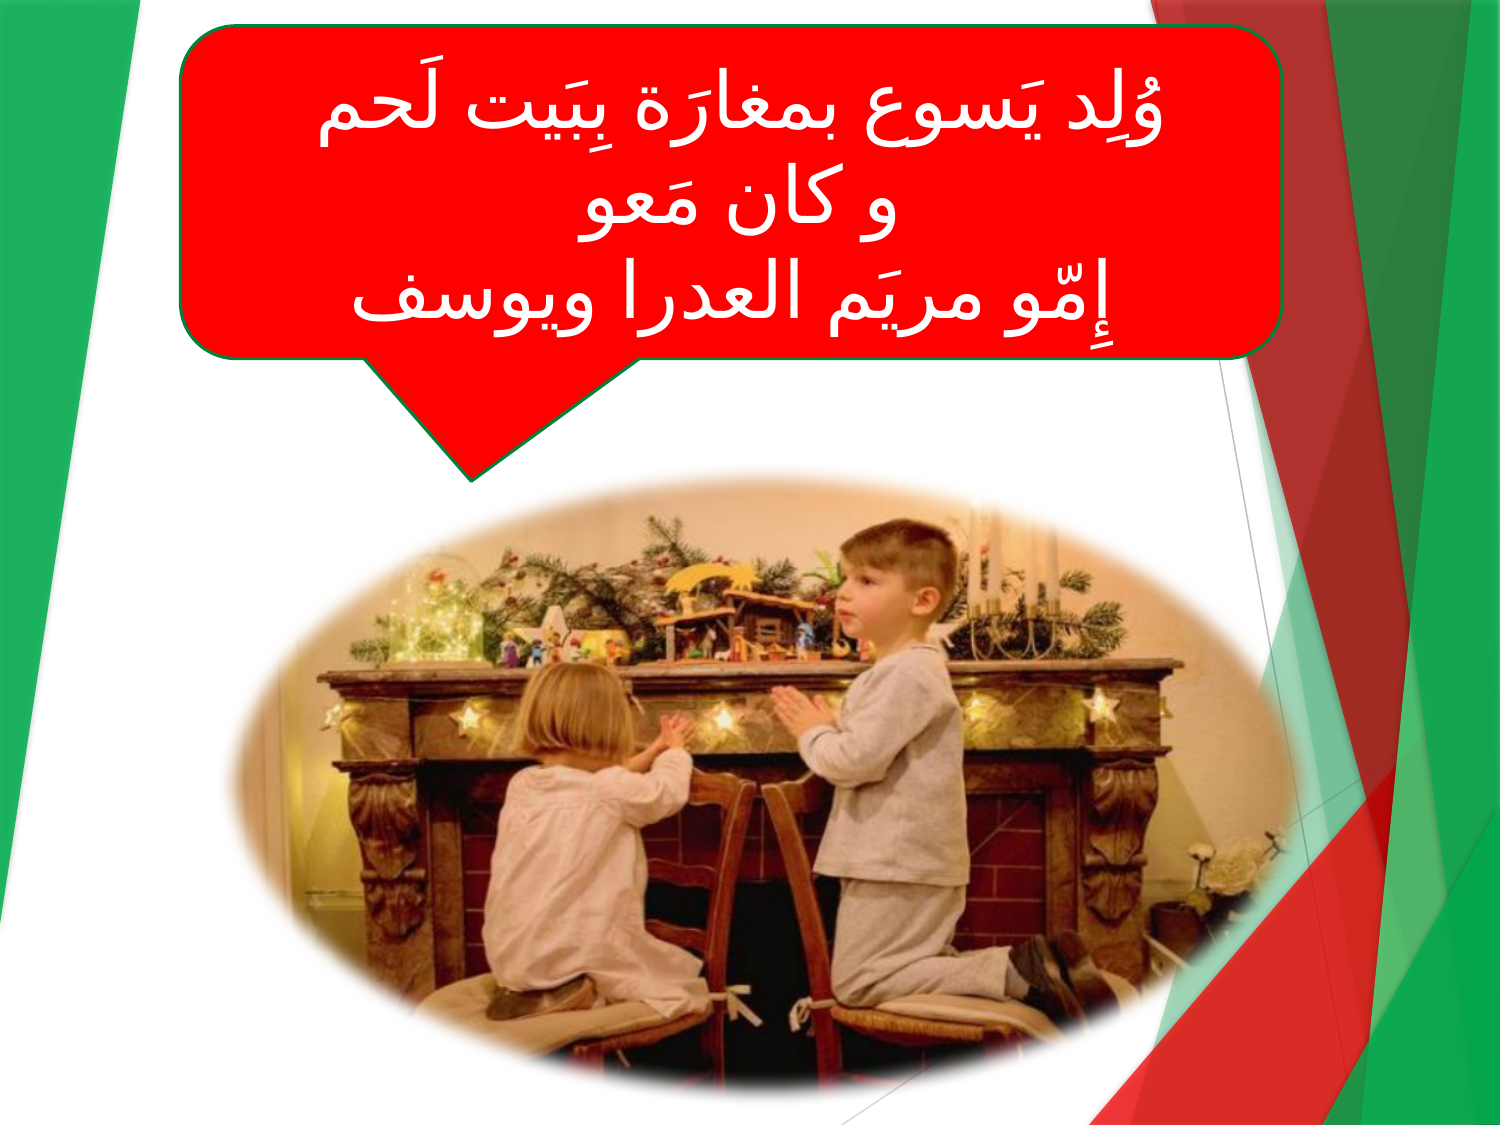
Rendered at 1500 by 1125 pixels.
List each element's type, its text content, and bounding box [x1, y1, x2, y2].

text_box وُلِد يَسوع بمغارَة بِبَيت لَحم و كان مَعو إِمّو مريَم العدرا ويوسف [178, 24, 1284, 460]
picture [215, 460, 1318, 1107]
